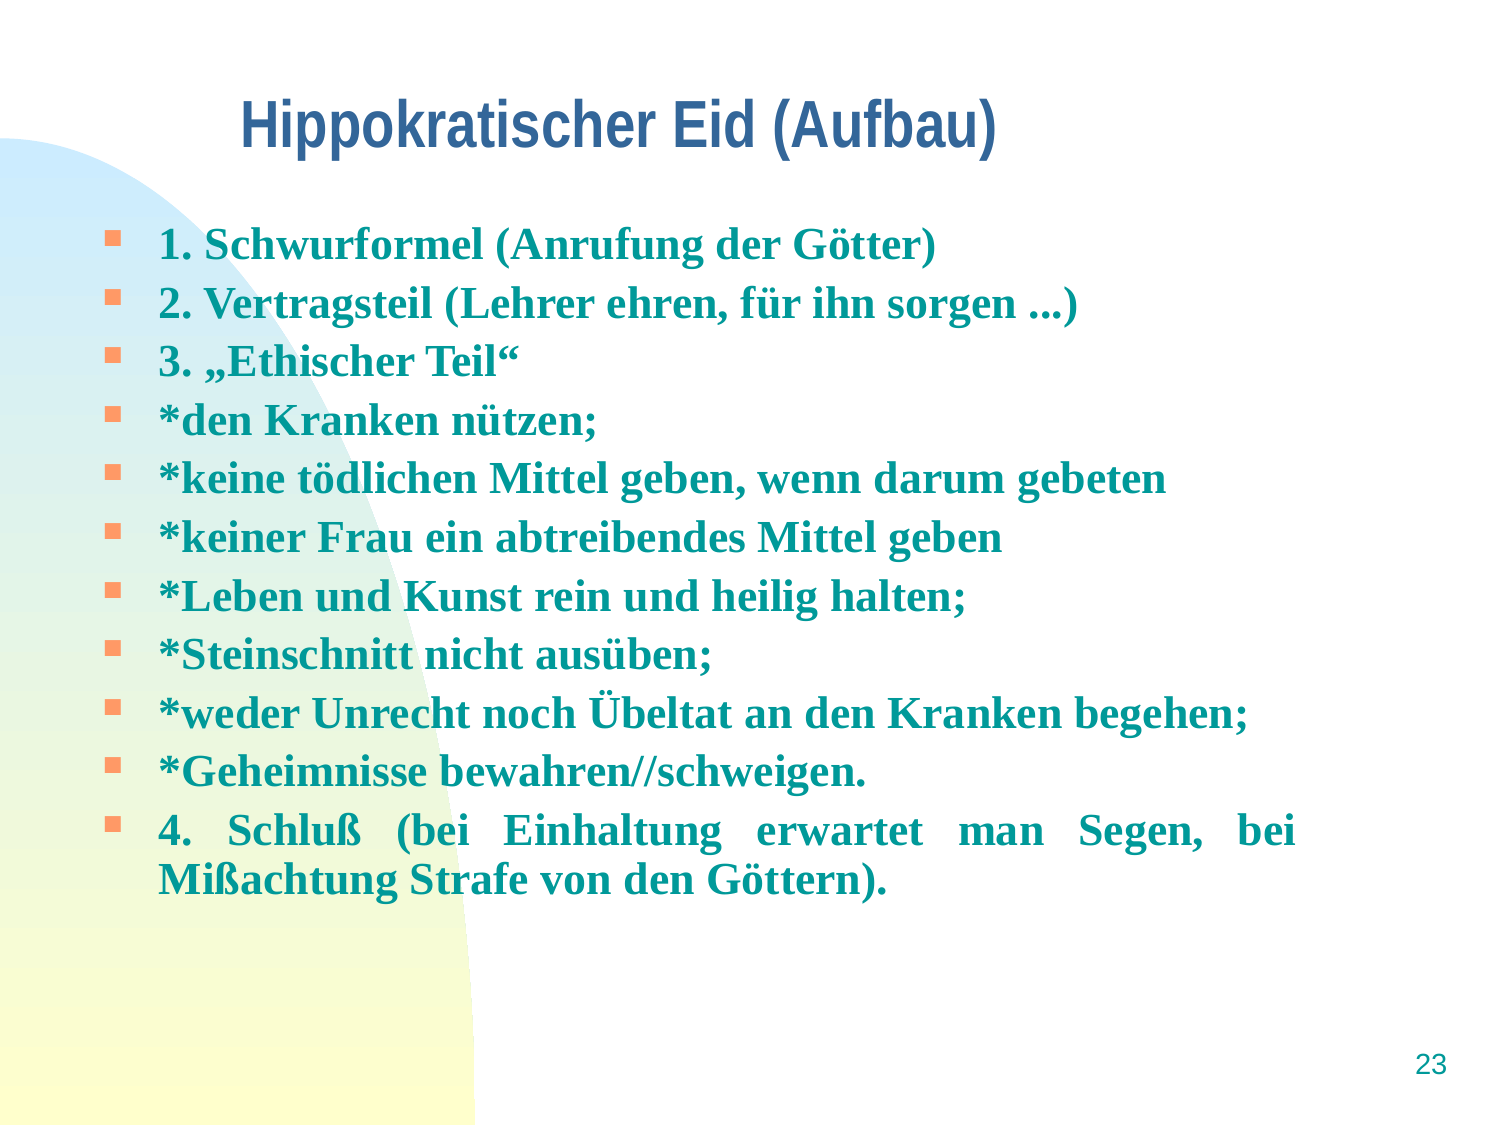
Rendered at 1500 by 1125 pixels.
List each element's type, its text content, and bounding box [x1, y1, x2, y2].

list 1. Schwurformel (Anrufung der Götter) 2. Vertragsteil (Lehrer ehren, für ihn sorgen ...) 3. „Ethischer Teil“ *den Kranken nützen; *keine tödlichen Mittel geben, wenn darum gebeten *keiner Frau ein abtreibendes Mittel geben *Leben und Kunst rein und heilig halten; *Steinschnitt nicht ausüben; *weder Unrecht noch Übeltat an den Kranken begehen; *Geheimnisse bewahren//schweigen. 4. Schluß (bei Einhaltung erwartet man Segen, bei Mißachtung Strafe von den Göttern). [87, 212, 1313, 900]
title Hippokratischer Eid (Aufbau) [225, 37, 1225, 212]
slide_number 23 [1149, 1025, 1463, 1100]
